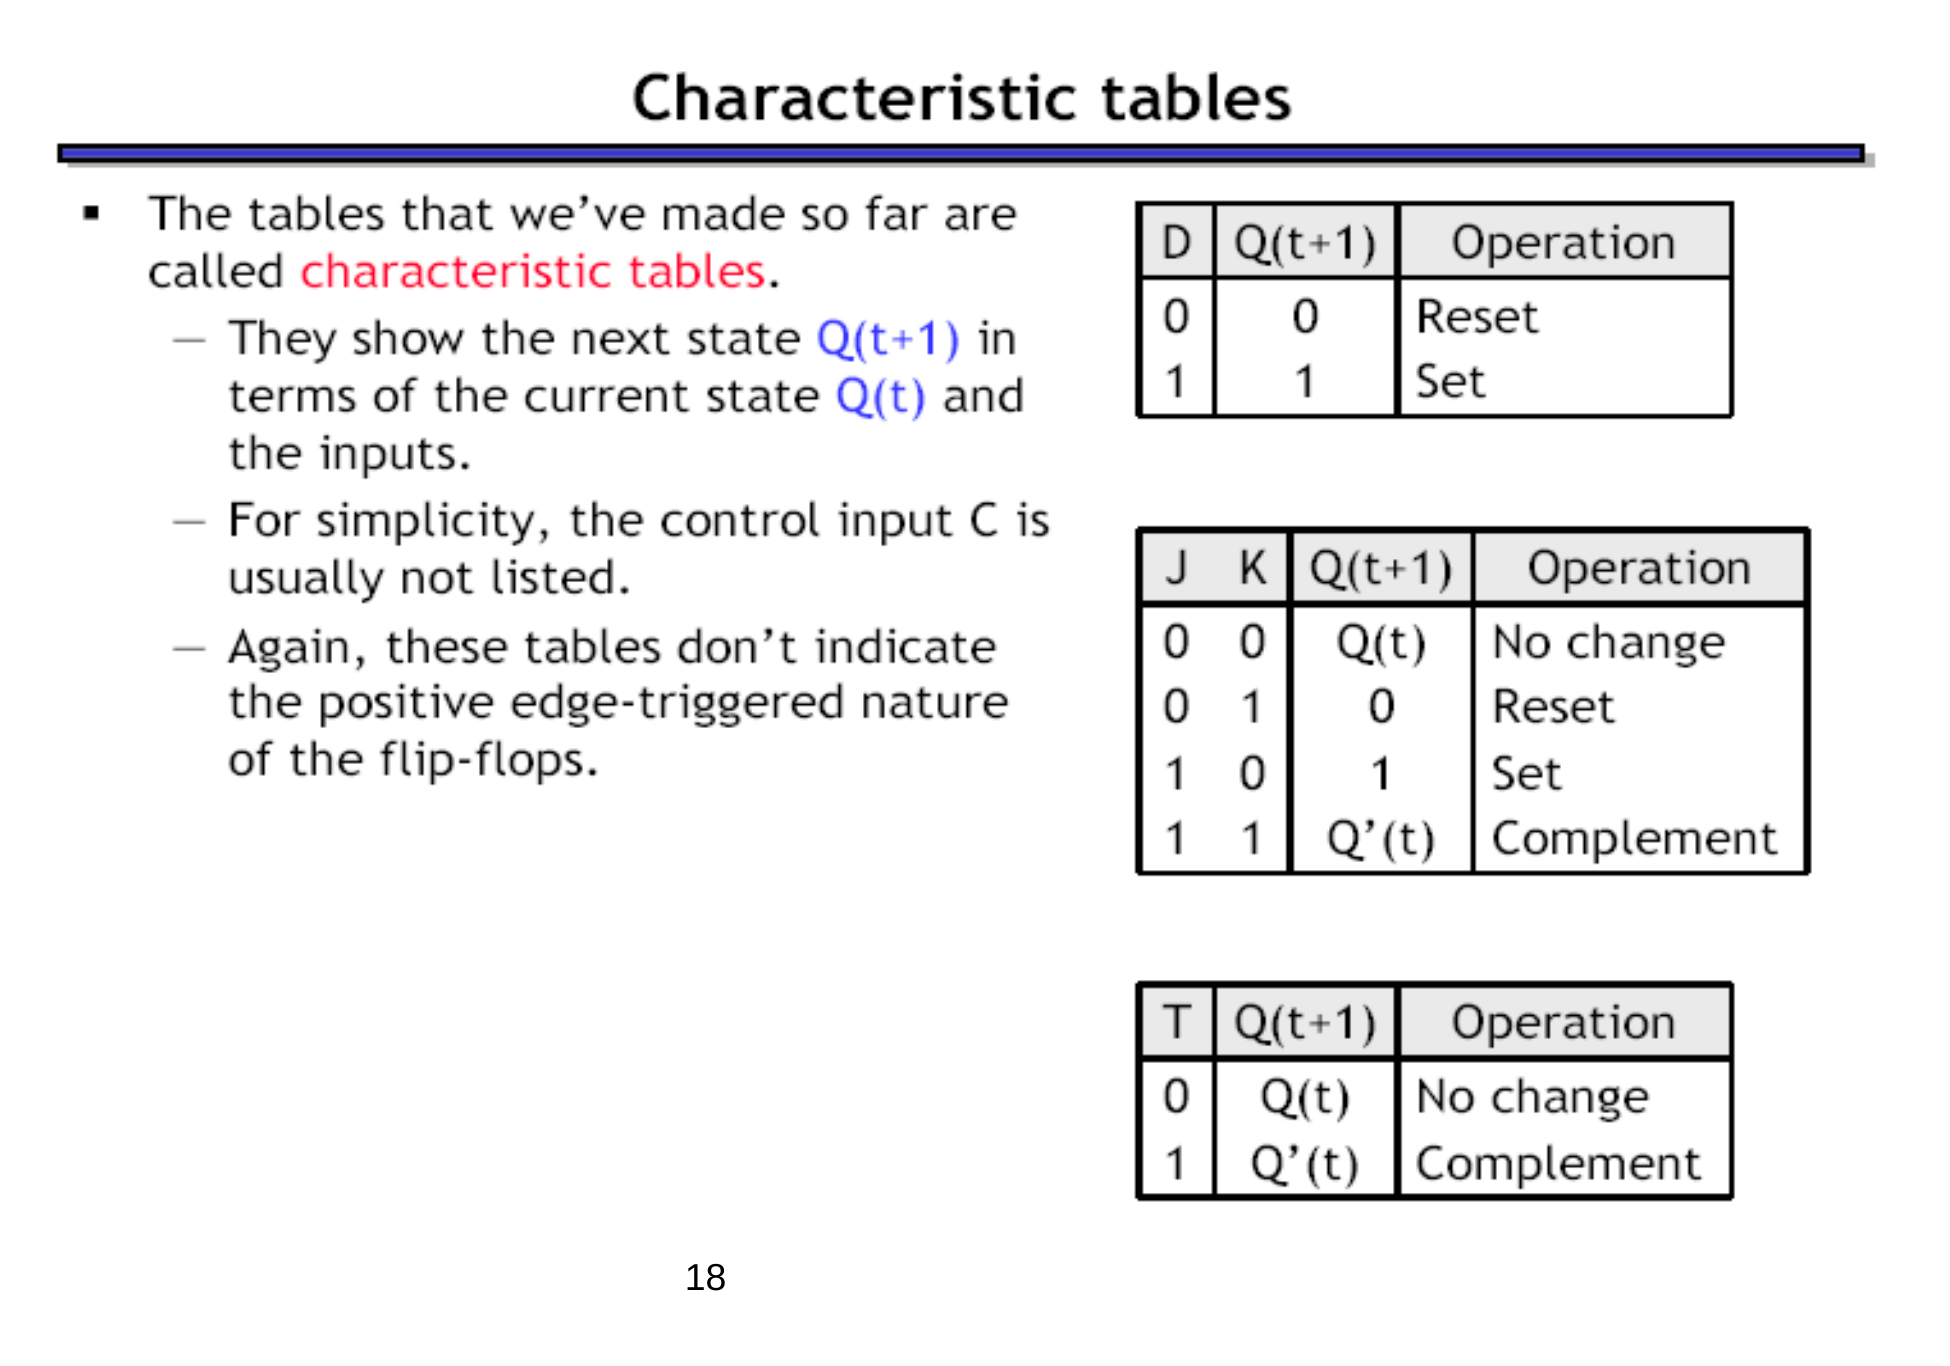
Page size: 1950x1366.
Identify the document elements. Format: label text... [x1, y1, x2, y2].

slide_number 18 [665, 1268, 1285, 1339]
picture [53, 51, 1882, 1259]
